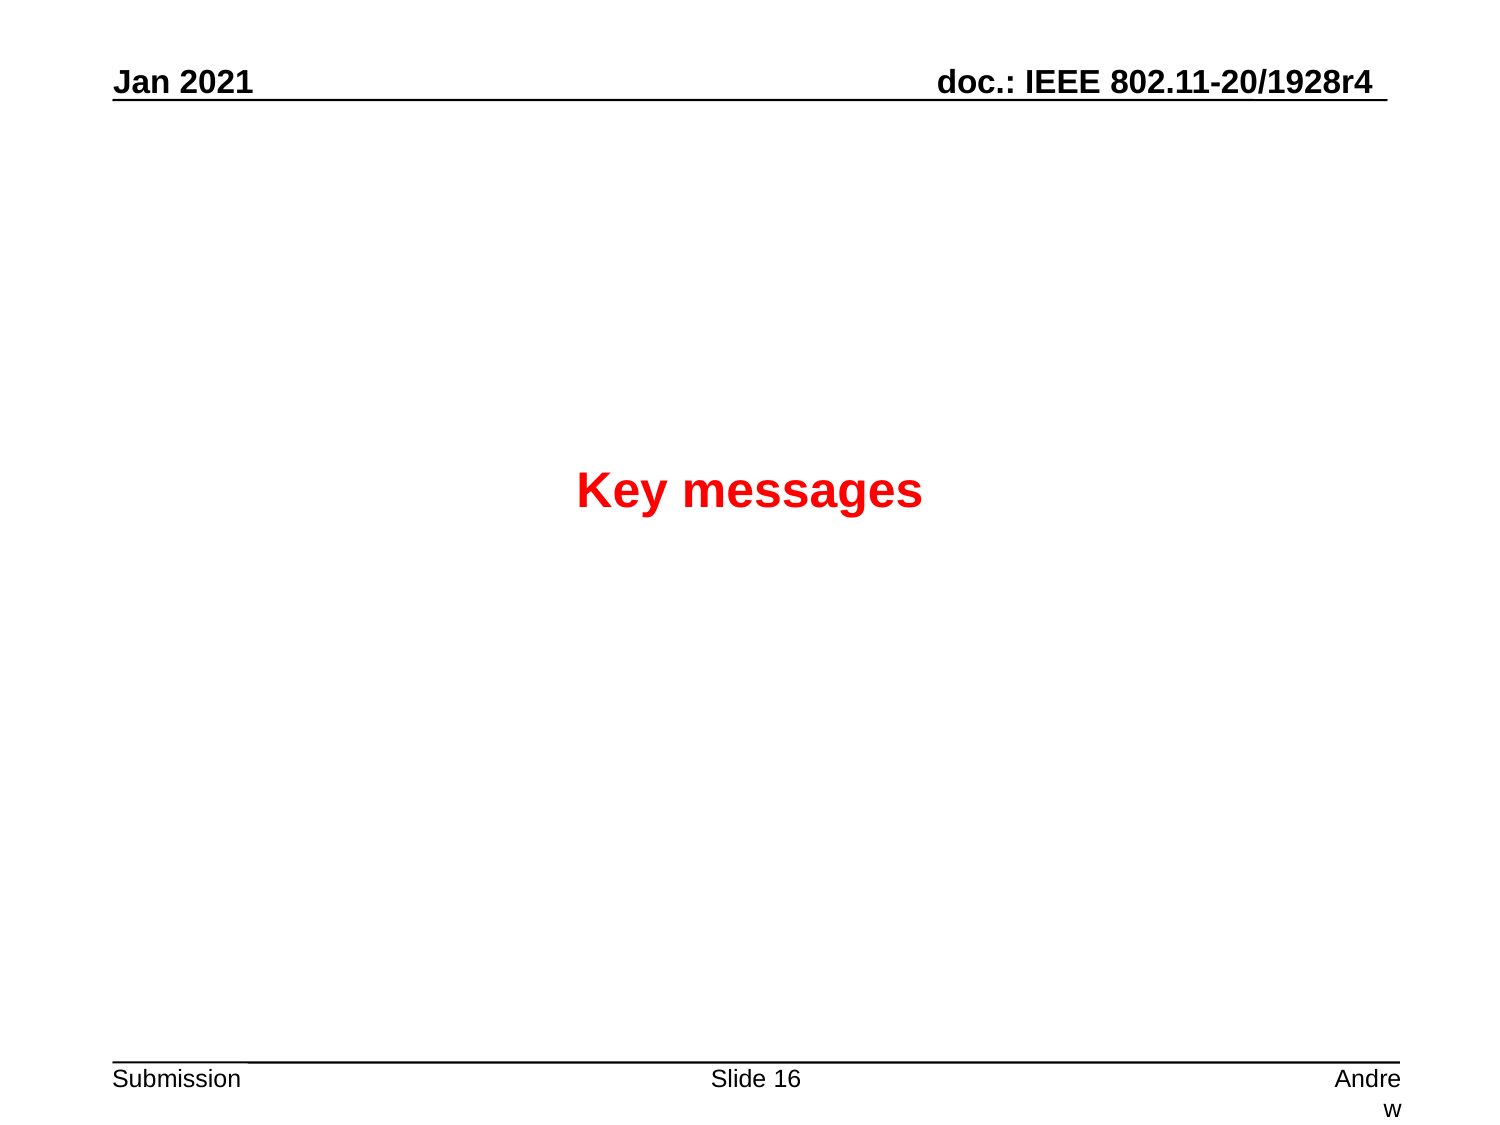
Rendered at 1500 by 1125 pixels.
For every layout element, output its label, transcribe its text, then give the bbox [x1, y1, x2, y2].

list Key messages [112, 324, 1388, 650]
footer Andrew Myles, Cisco [1320, 1061, 1402, 1093]
slide_number Slide 16 [709, 1061, 803, 1093]
